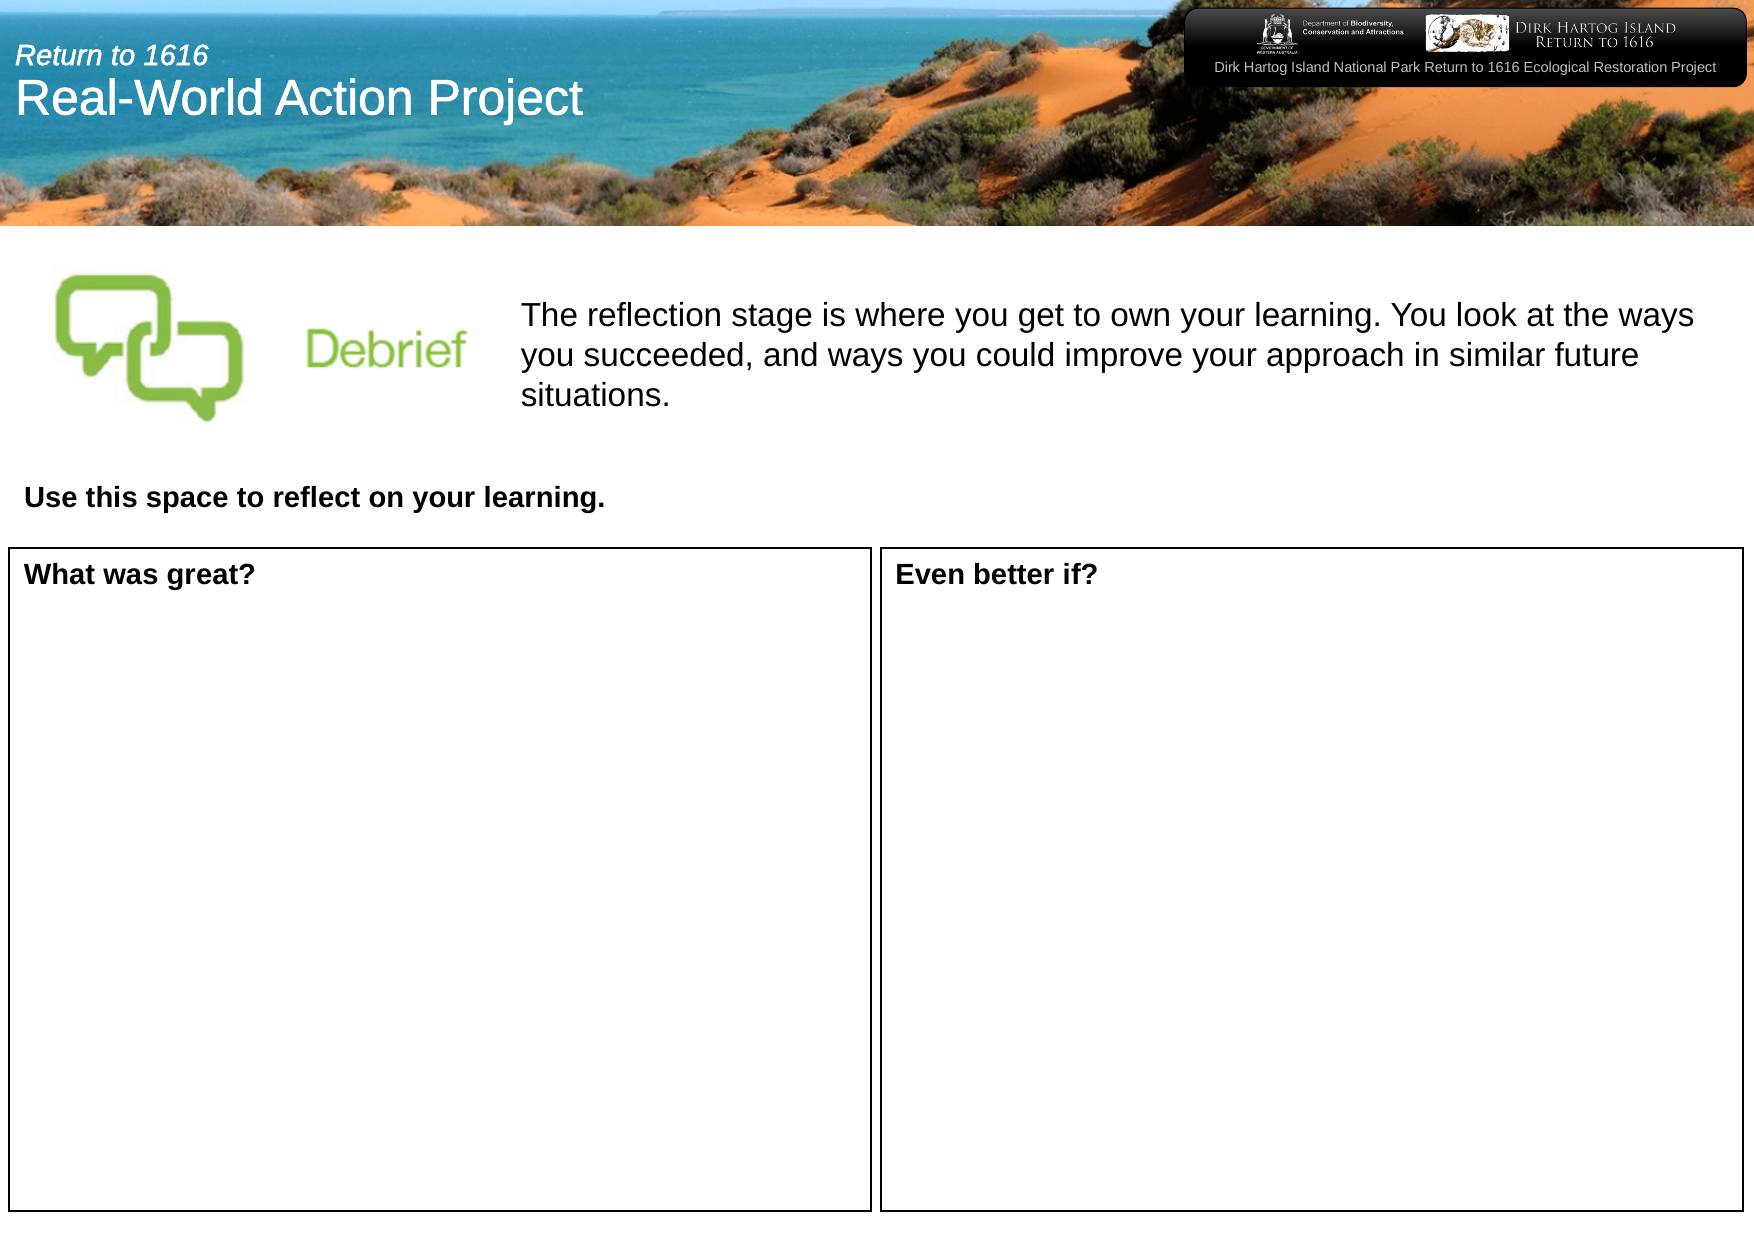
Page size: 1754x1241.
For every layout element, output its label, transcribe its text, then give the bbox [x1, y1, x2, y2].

text_box Even better if? [880, 547, 1744, 1212]
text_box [39, 263, 1730, 436]
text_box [1184, 0, 1747, 87]
text_box What was great? [8, 547, 872, 1212]
list Use this space to reflect on your learning. [9, 474, 1679, 529]
picture [0, 0, 1754, 226]
